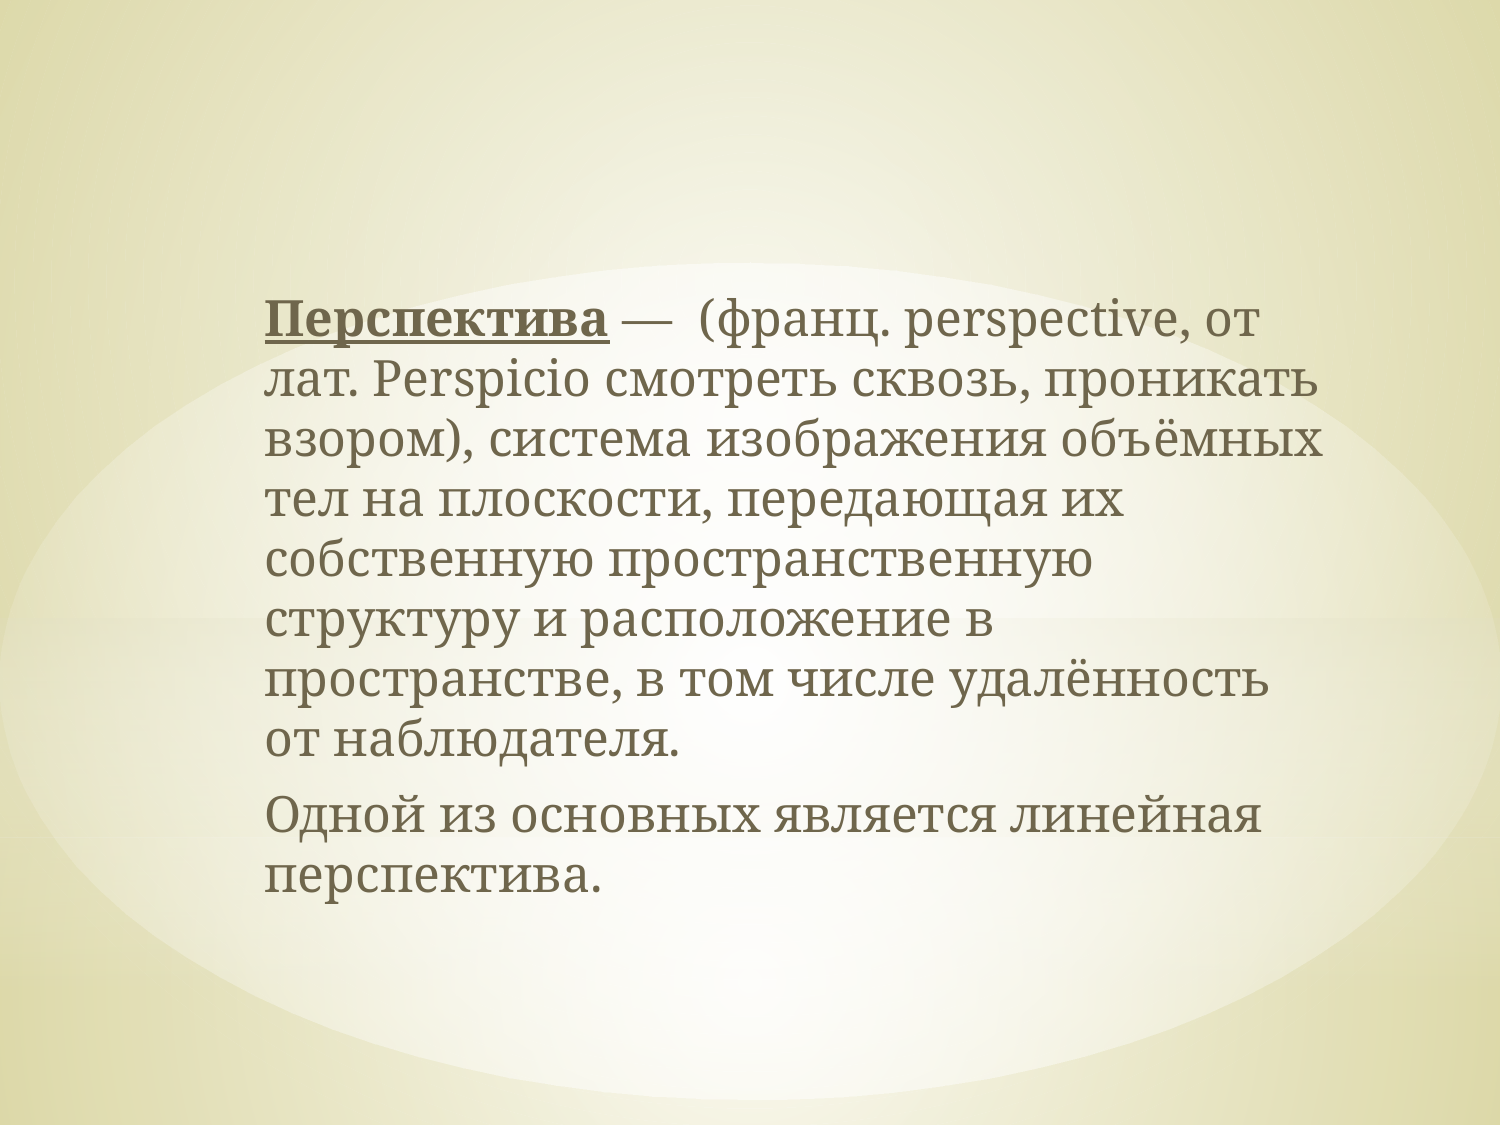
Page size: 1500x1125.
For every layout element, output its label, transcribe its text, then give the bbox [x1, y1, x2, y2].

list Перспектива — (франц. perspective, от лат. Perspicio смотреть сквозь, проникать взором), система изображения объёмных тел на плоскости, передающая их собственную пространственную структуру и расположение в пространстве, в том числе удалённость от наблюдателя. Одной из основных является линейная перспектива. [242, 278, 1341, 1040]
